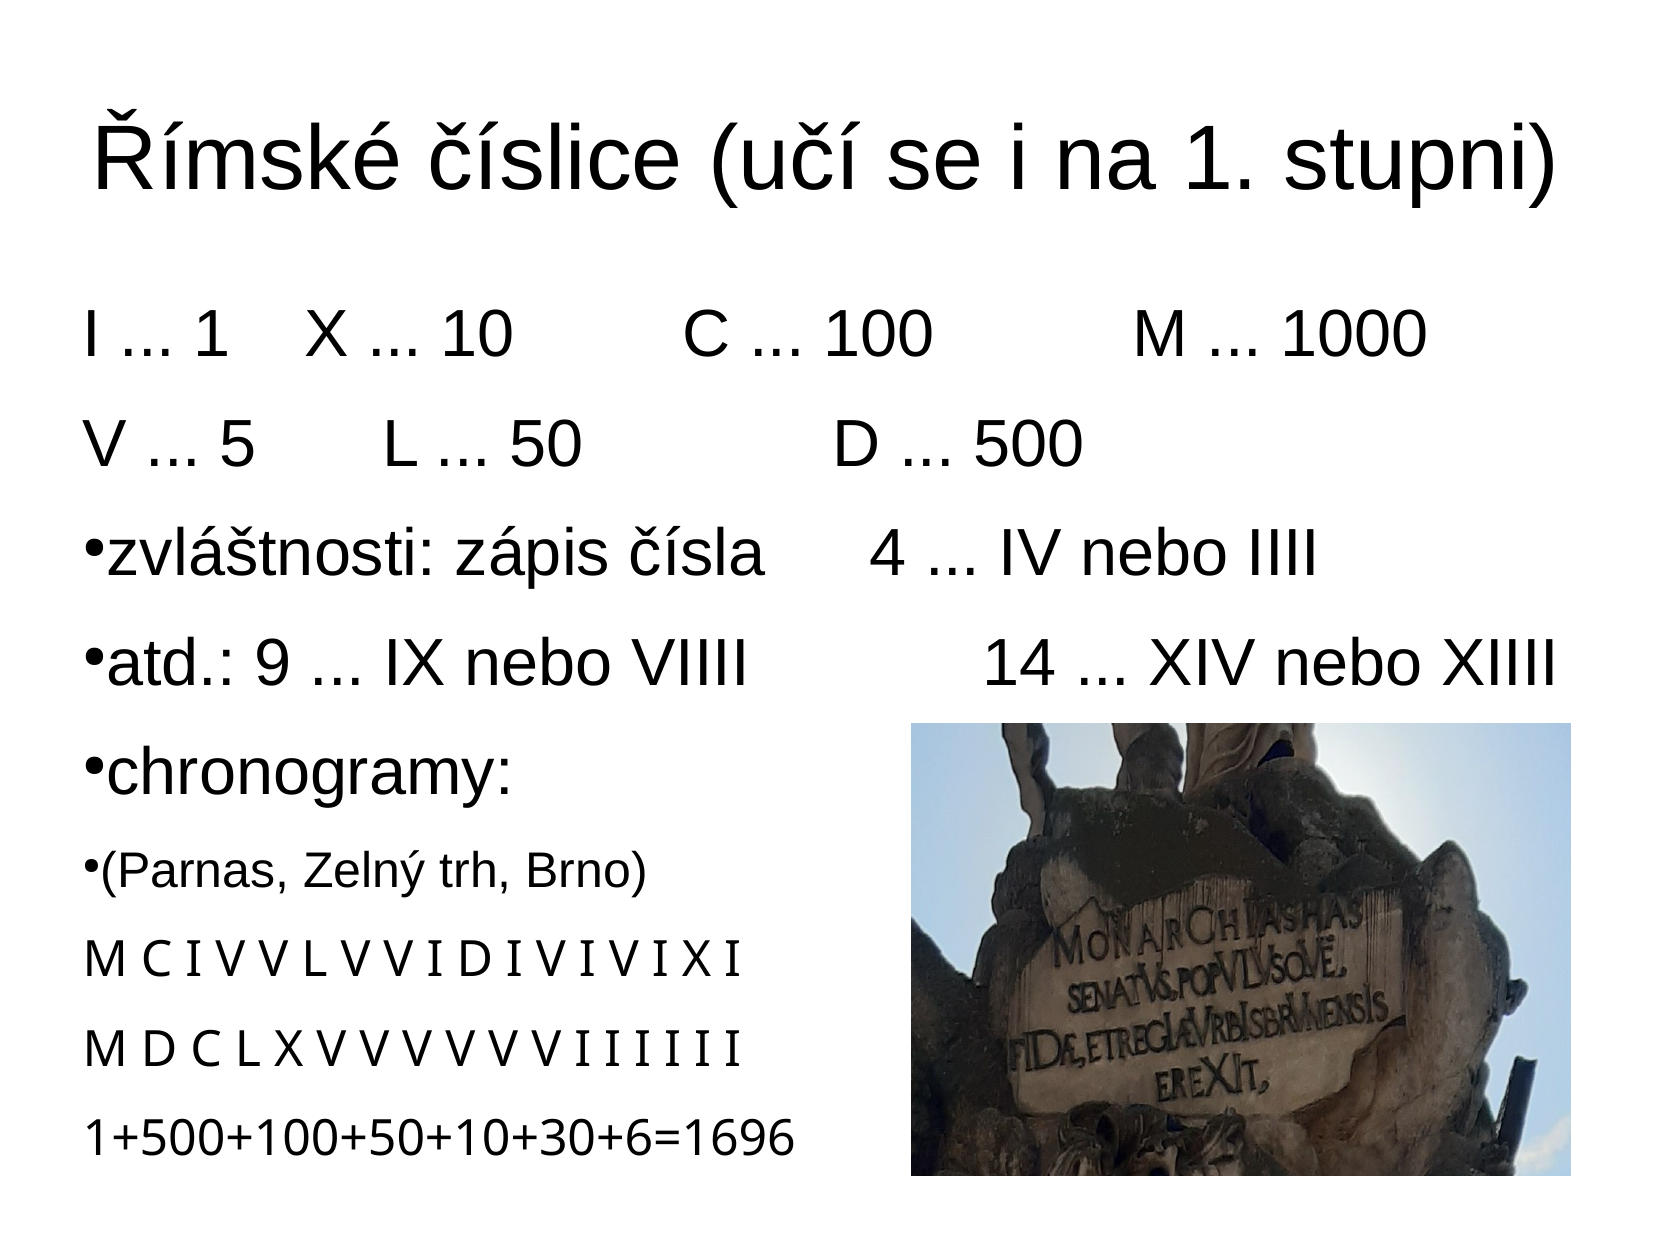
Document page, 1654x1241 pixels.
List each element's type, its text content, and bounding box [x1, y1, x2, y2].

title Římské číslice (učí se i na 1. stupni) [82, 49, 1571, 257]
list I ... 1 X ... 10 C ... 100 M ... 1000 V ... 5 L ... 50 D ... 500 zvláštnosti: zápis čísla 4 ... IV nebo IIII atd.: 9 ... IX nebo VIIII 14 ... XIV nebo XIIII chronogramy: (Parnas, Zelný trh, Brno) M C I V V L V V I D I V I V I X I M D C L X V V V V V V I I I I I I 1+500+100+50+10+30+6=1696 [82, 290, 1571, 1152]
picture [911, 723, 1571, 1176]
